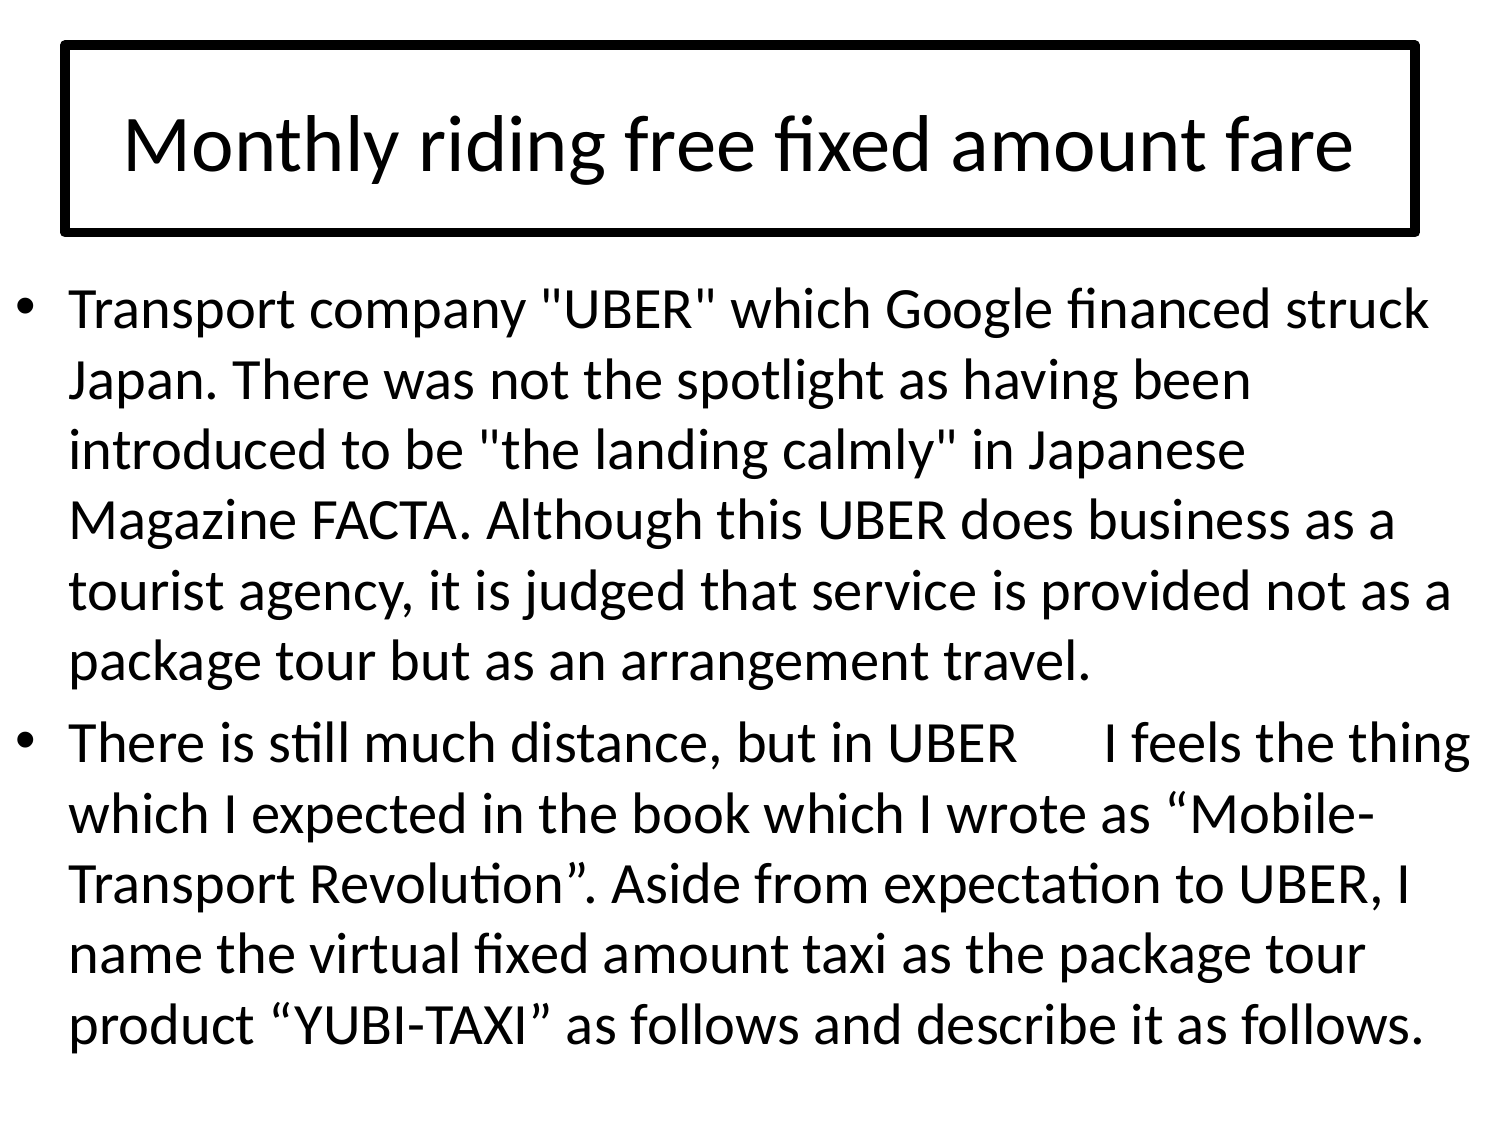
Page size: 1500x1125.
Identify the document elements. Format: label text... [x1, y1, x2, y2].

title Monthly riding free fixed amount fare [64, 45, 1415, 233]
list Transport company "UBER" which Google financed struck Japan. There was not the spotlight as having been introduced to be "the landing calmly" in Japanese Magazine FACTA. Although this UBER does business as a tourist agency, it is judged that service is provided not as a package tour but as an arrangement travel. There is still much distance, but in UBER I feels the thing which I expected in the book which I wrote as “Mobile-Transport Revolution”. Aside from expectation to UBER, I name the virtual fixed amount taxi as the package tour product “YUBI-TAXI” as follows and describe it as follows. [0, 262, 1500, 1125]
